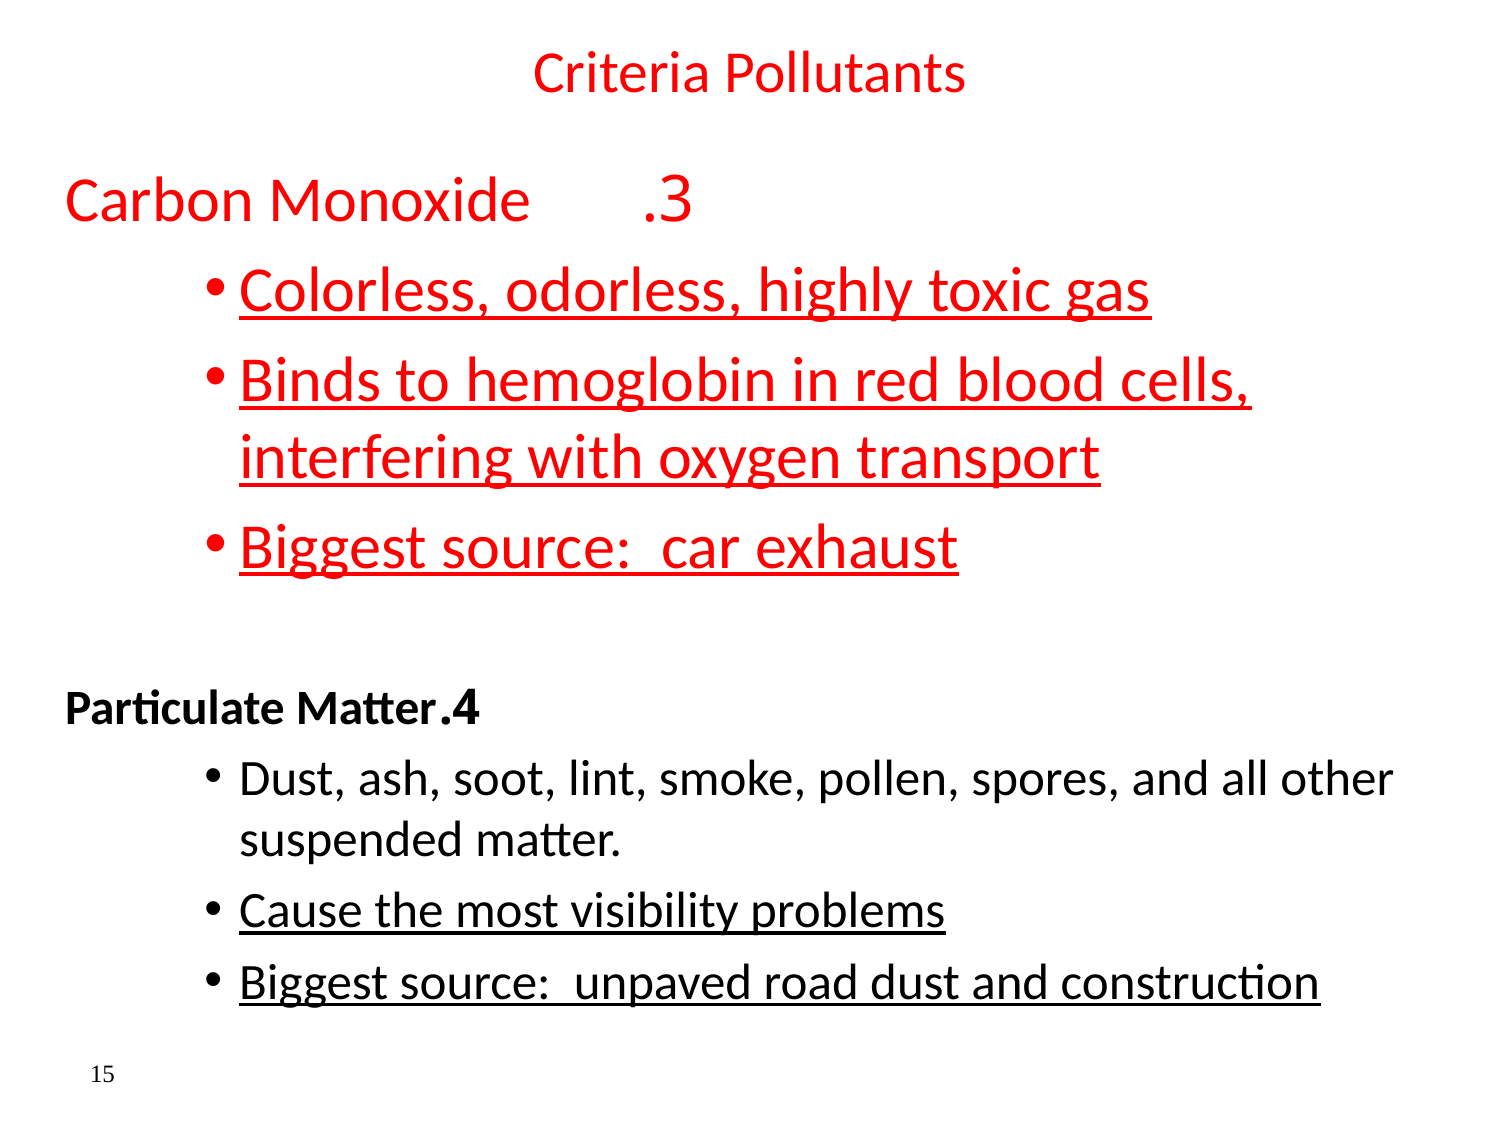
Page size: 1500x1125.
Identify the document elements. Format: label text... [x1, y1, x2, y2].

list 3. Carbon Monoxide Colorless, odorless, highly toxic gas Binds to hemoglobin in red blood cells, interfering with oxygen transport Biggest source: car exhaust 4. Particulate Matter Dust, ash, soot, lint, smoke, pollen, spores, and all other suspended matter. Cause the most visibility problems Biggest source: unpaved road dust and construction [50, 149, 1425, 1025]
slide_number 15 [75, 1042, 425, 1103]
title Criteria Pollutants [37, 24, 1463, 113]
